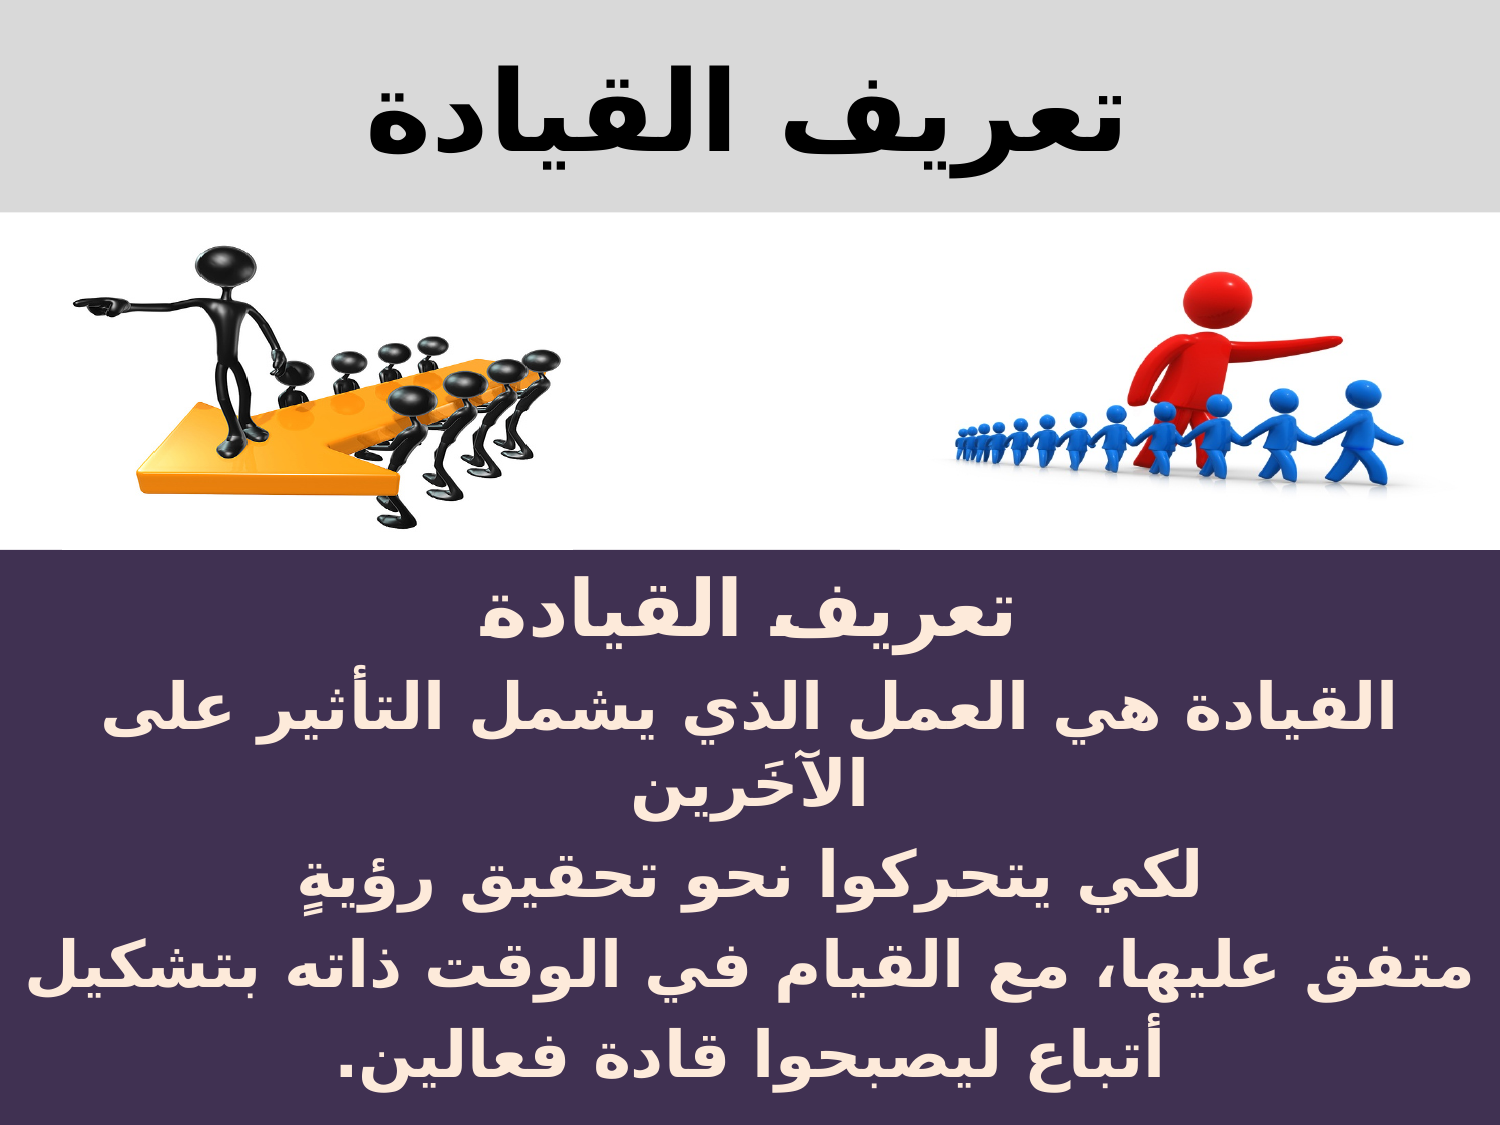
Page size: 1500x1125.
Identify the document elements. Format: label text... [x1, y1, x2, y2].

title تعريف القيادة [0, 0, 1500, 213]
picture [62, 224, 573, 551]
picture [899, 224, 1500, 551]
subtitle تعريف القيادة القيادة هي العمل الذي يشمل التأثير على الآخَرين لكي يتحركوا نحو تحقيق رؤيةٍ متفق عليها، مع القيام في الوقت ذاته بتشكيل أتباع ليصبحوا قادة فعالين. [0, 549, 1500, 1125]
